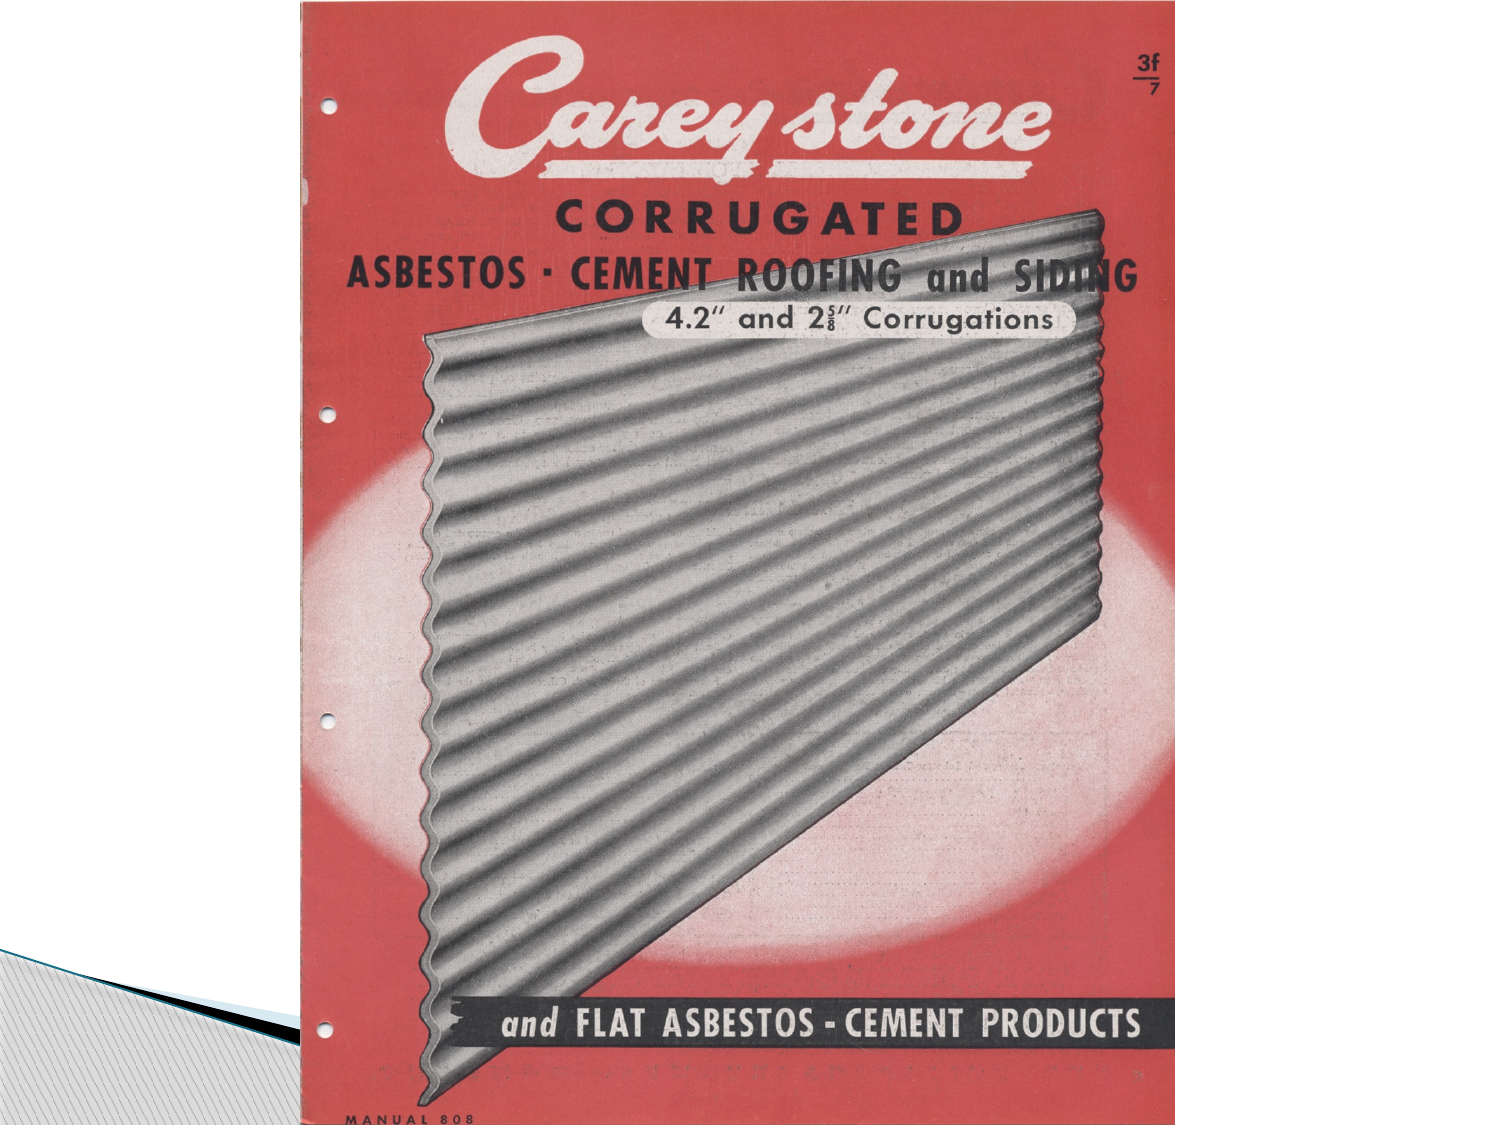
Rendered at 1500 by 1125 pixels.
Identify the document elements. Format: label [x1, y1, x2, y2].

picture [299, 0, 1176, 1125]
